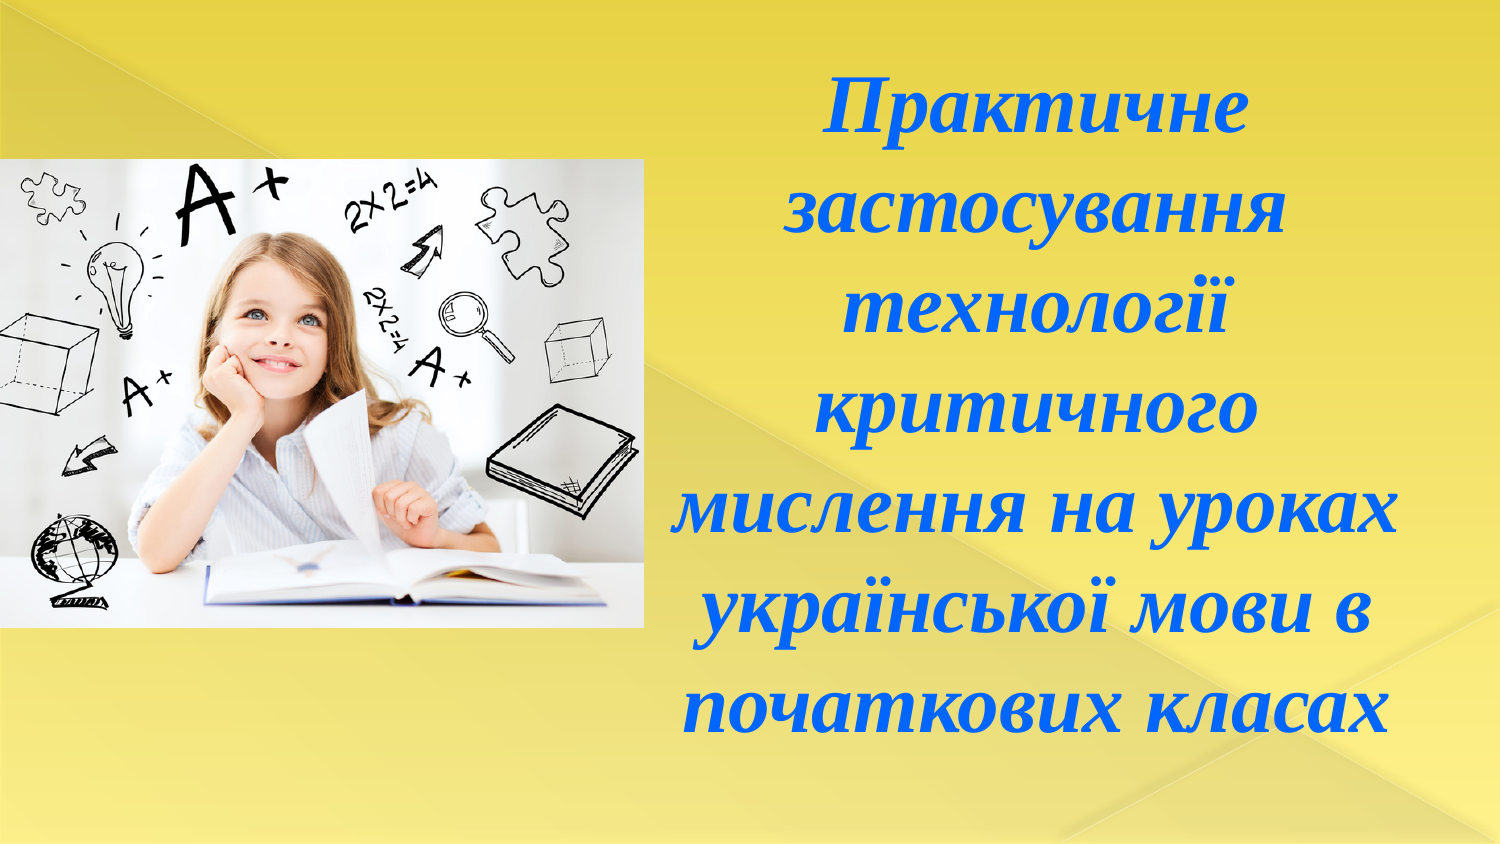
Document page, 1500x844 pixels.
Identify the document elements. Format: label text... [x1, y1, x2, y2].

picture [0, 159, 645, 628]
text_box Практичне застосування технології критичного мислення на уроках української мови в початкових класах [634, 42, 1440, 757]
